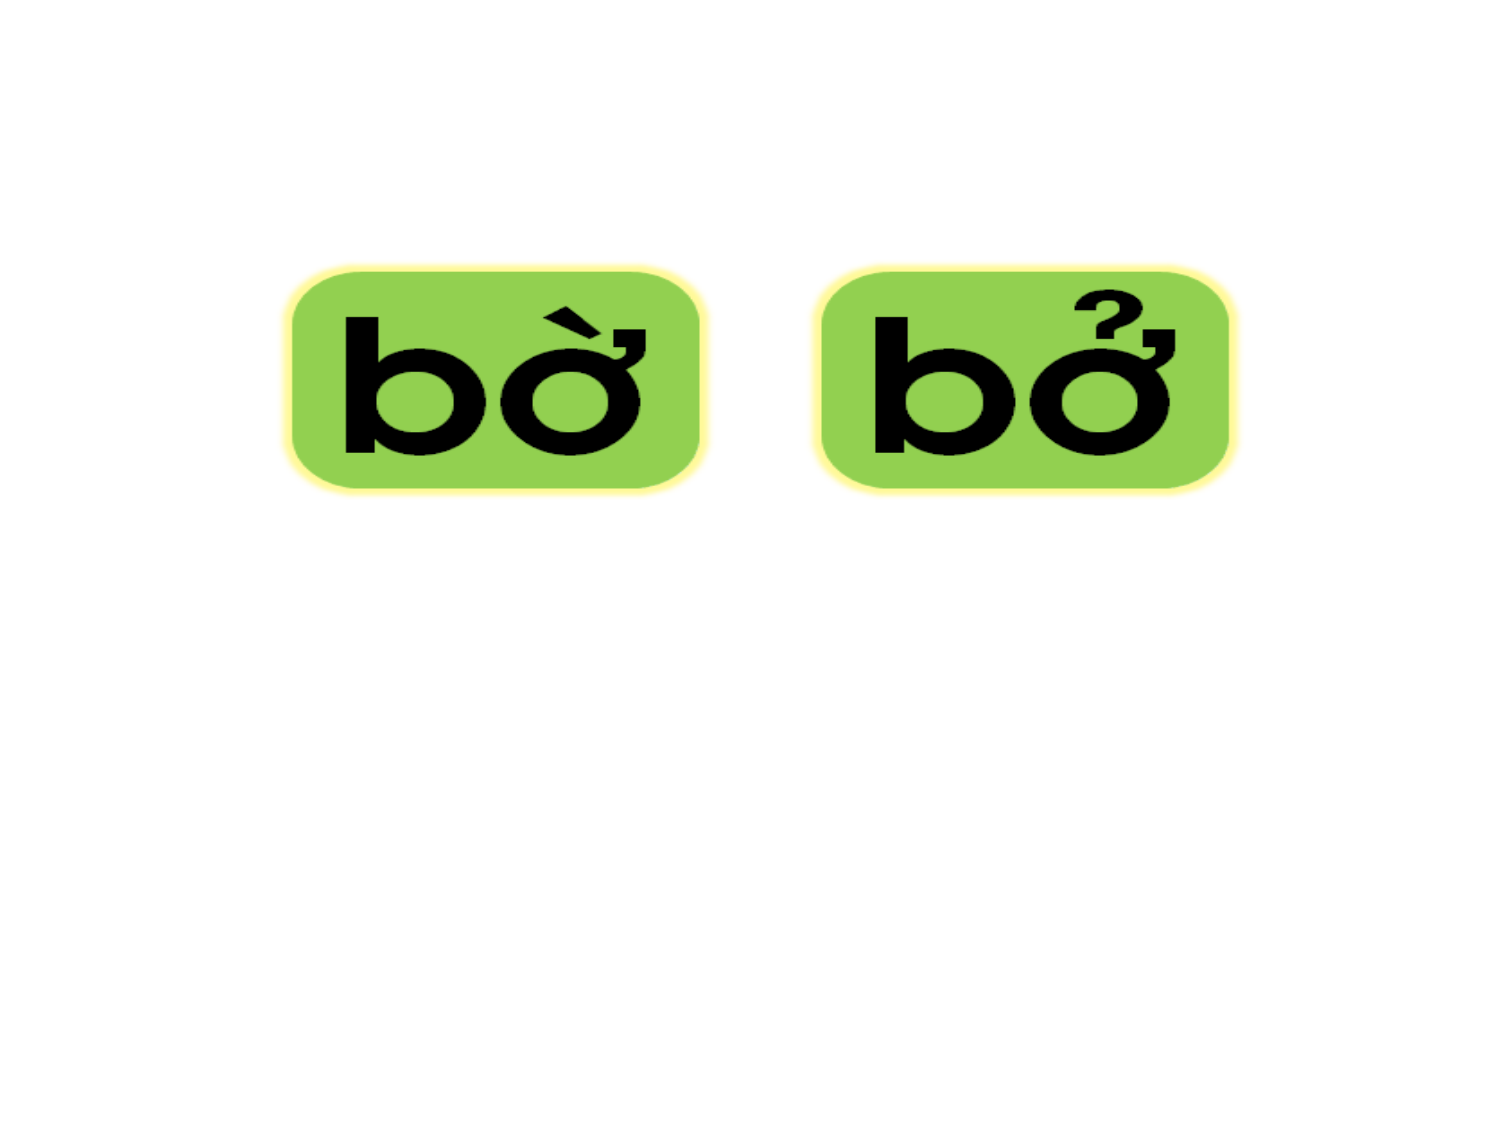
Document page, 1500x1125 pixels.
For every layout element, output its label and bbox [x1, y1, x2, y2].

picture [271, 239, 1267, 500]
